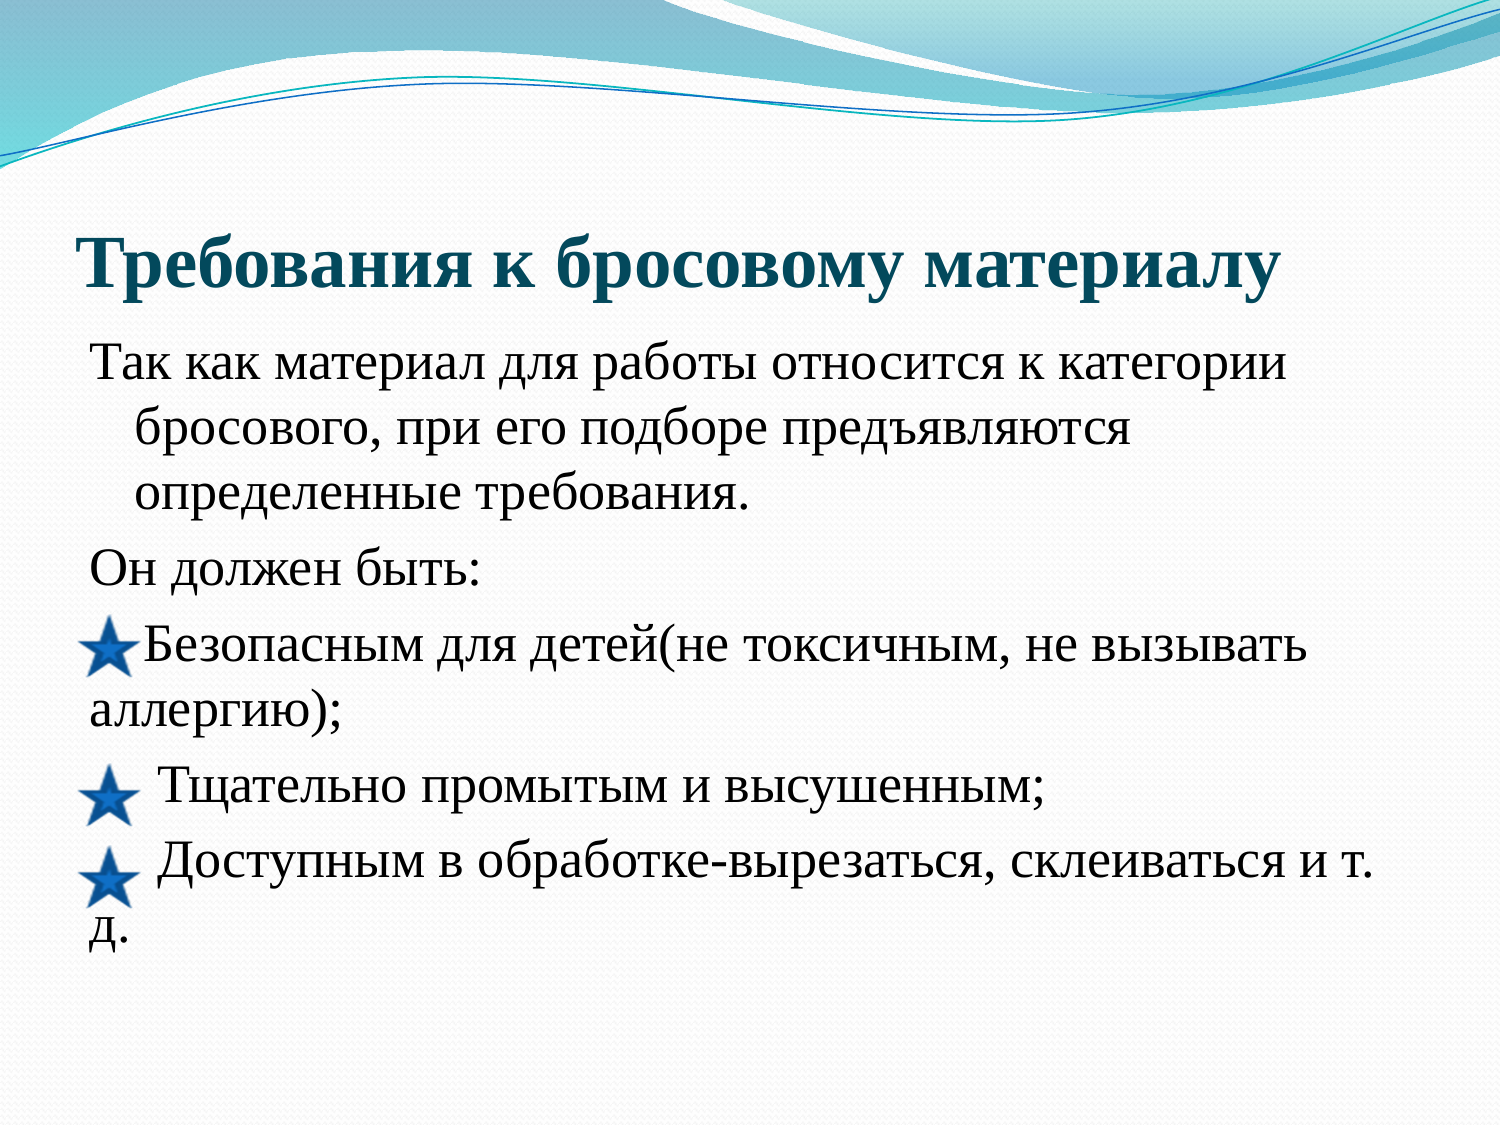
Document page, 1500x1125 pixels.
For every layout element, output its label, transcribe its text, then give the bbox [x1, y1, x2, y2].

picture [76, 845, 142, 910]
picture [76, 763, 142, 827]
title Требования к бросовому материалу [75, 115, 1425, 303]
picture [76, 614, 142, 678]
list Так как материал для работы относится к категории бросового, при его подборе предъявляются определенные требования. Он должен быть: Безопасным для детей(не токсичным, не вызывать аллергию); Тщательно промытым и высушенным; Доступным в обработке-вырезаться, склеиваться и т. д. [75, 317, 1425, 1038]
